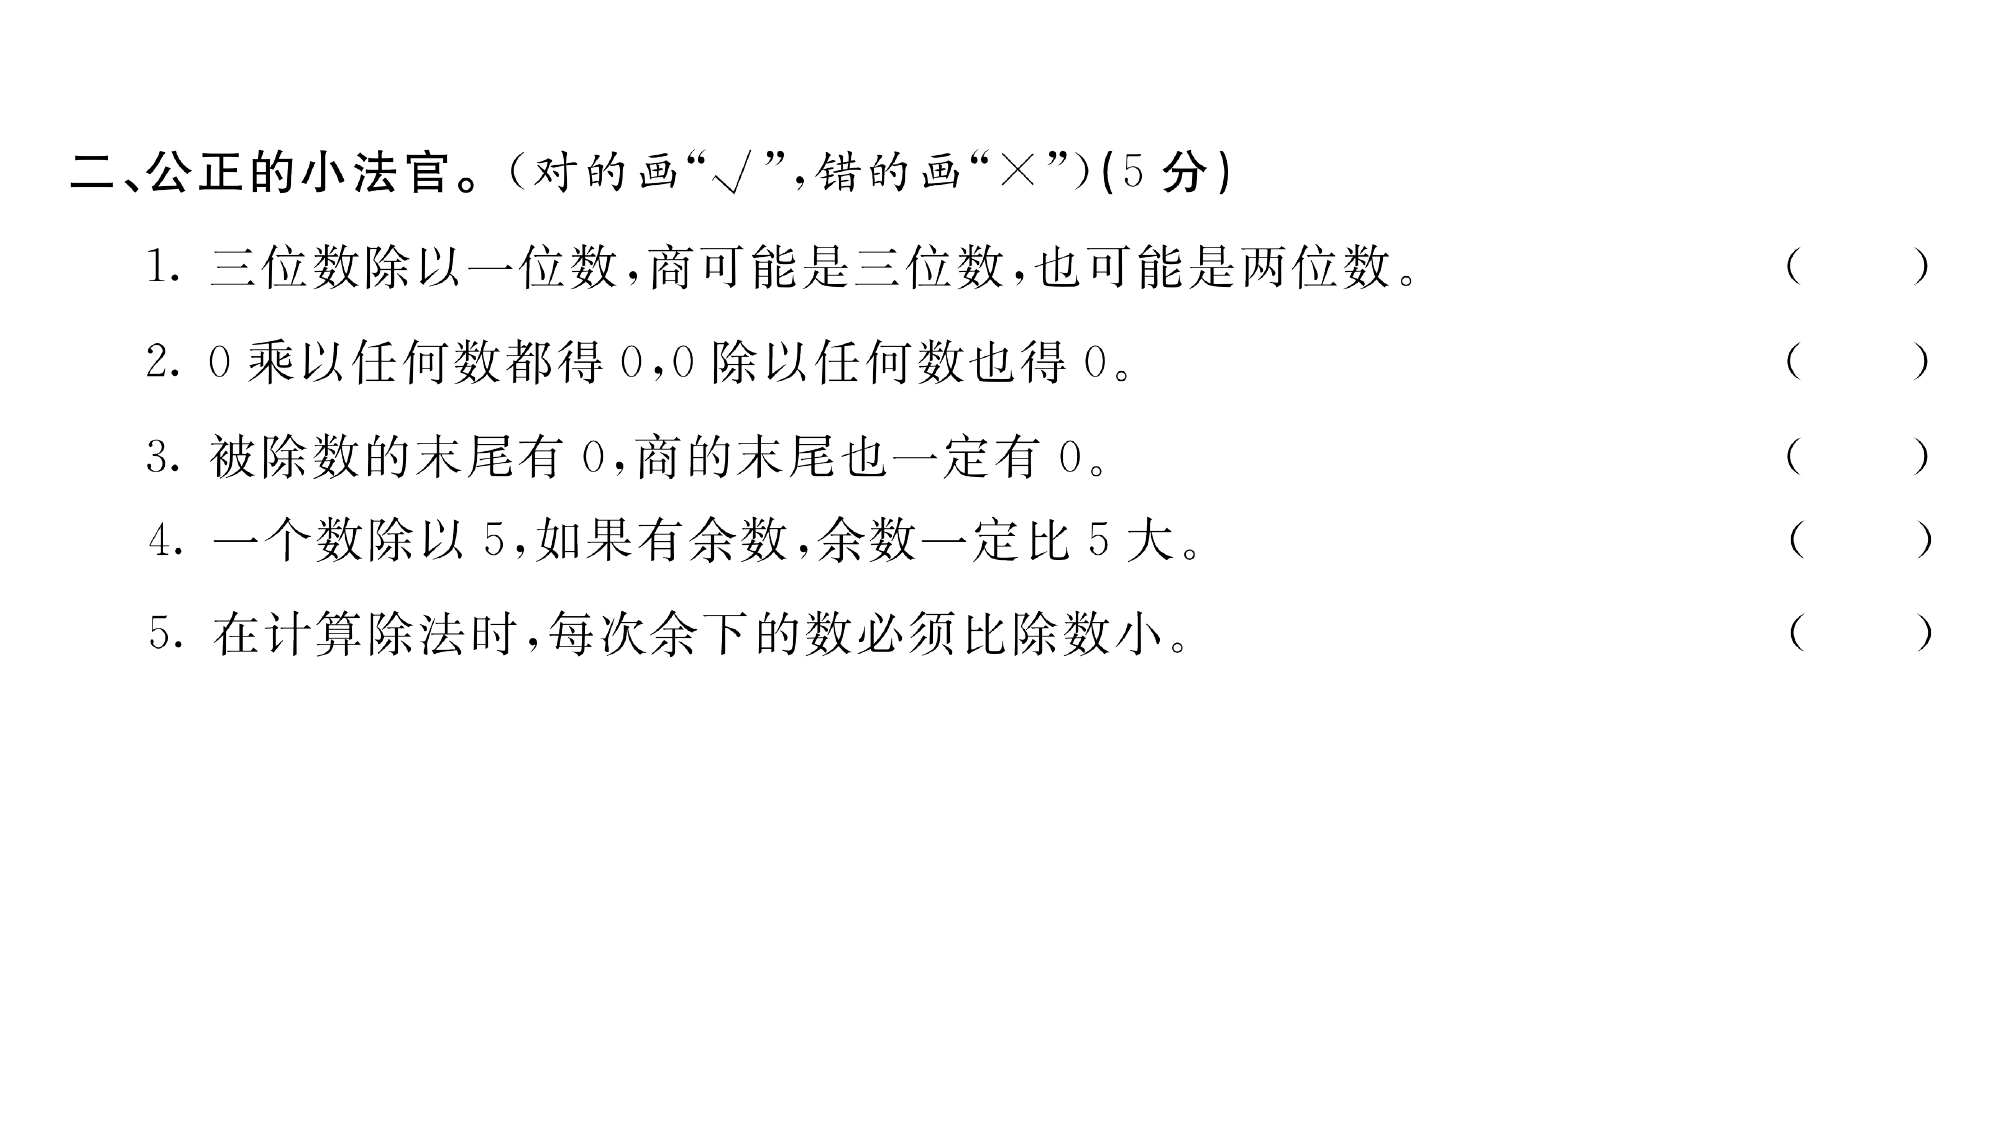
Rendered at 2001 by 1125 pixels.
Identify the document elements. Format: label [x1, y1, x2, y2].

picture [66, 113, 2000, 678]
